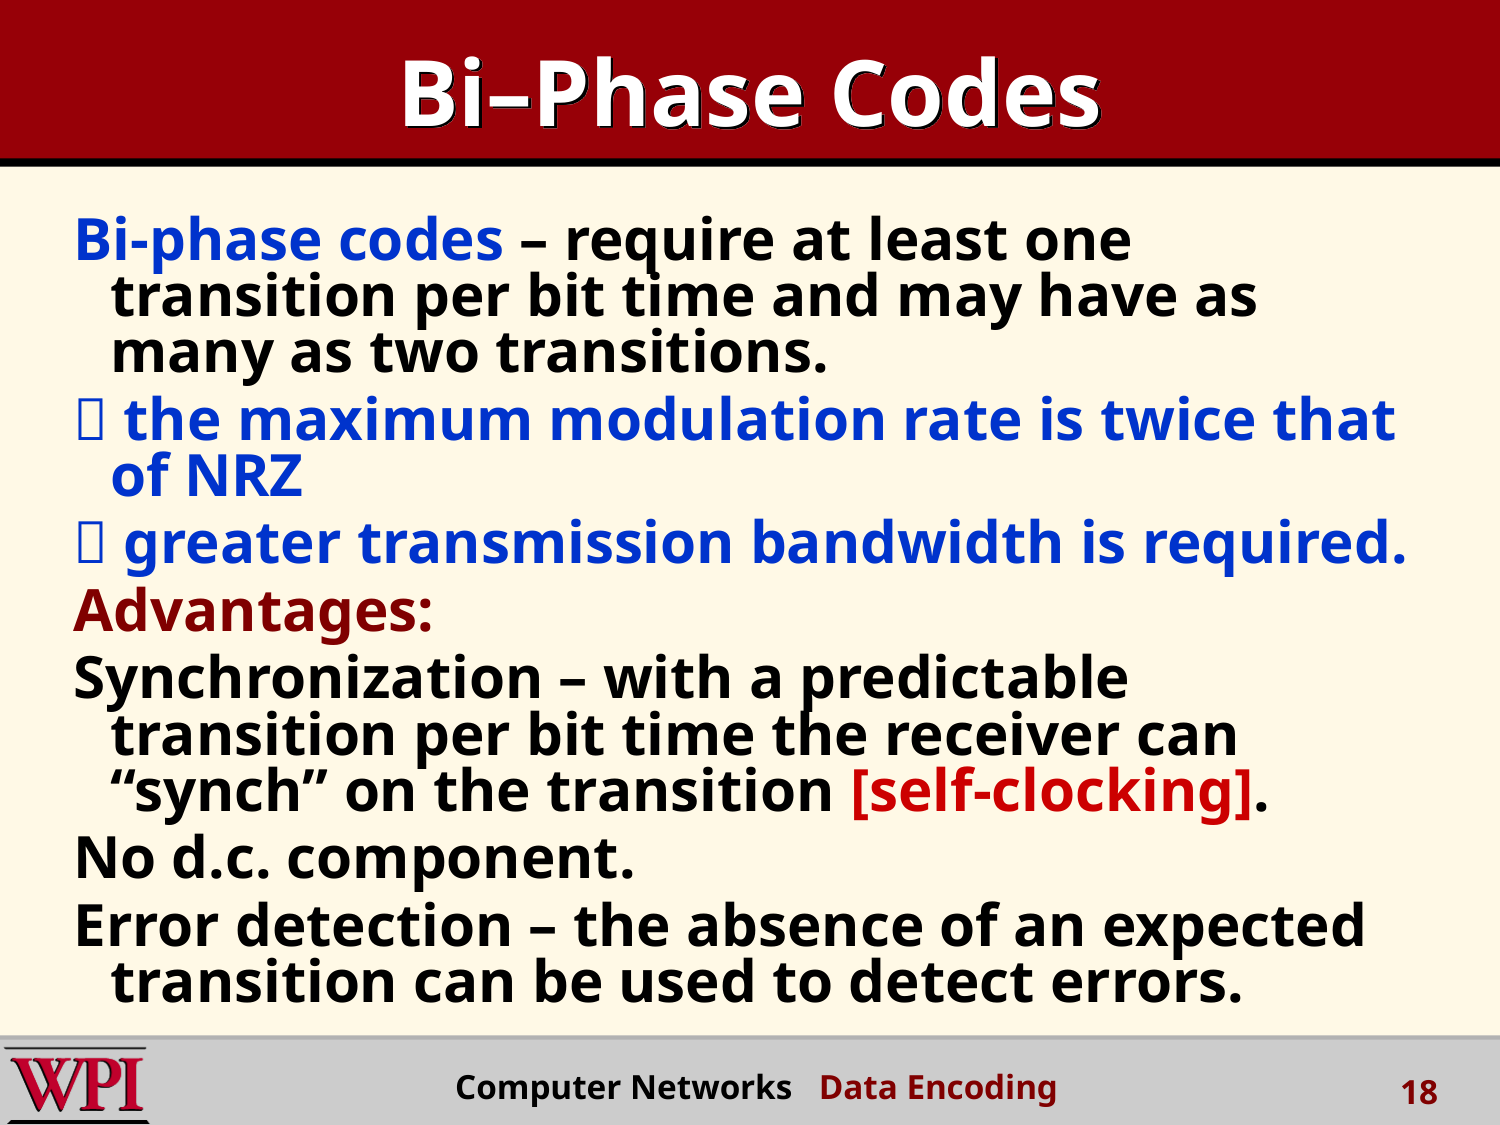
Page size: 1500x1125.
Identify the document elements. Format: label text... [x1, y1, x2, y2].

slide_number 18 [1344, 1063, 1495, 1102]
footer Computer Networks Data Encoding [210, 1058, 1304, 1107]
picture [0, 1040, 1500, 1125]
picture [0, 0, 1500, 158]
text_box Bi-phase codes – require at least one transition per bit time and may have as many as two transitions.  the maximum modulation rate is twice that of NRZ  greater transmission bandwidth is required. Advantages: Synchronization – with a predictable transition per bit time the receiver can “synch” on the transition [self-clocking]. No d.c. component. Error detection – the absence of an expected transition can be used to detect errors. [58, 208, 1425, 996]
title Bi–Phase Codes [29, 18, 1471, 150]
picture [0, 167, 1500, 1035]
